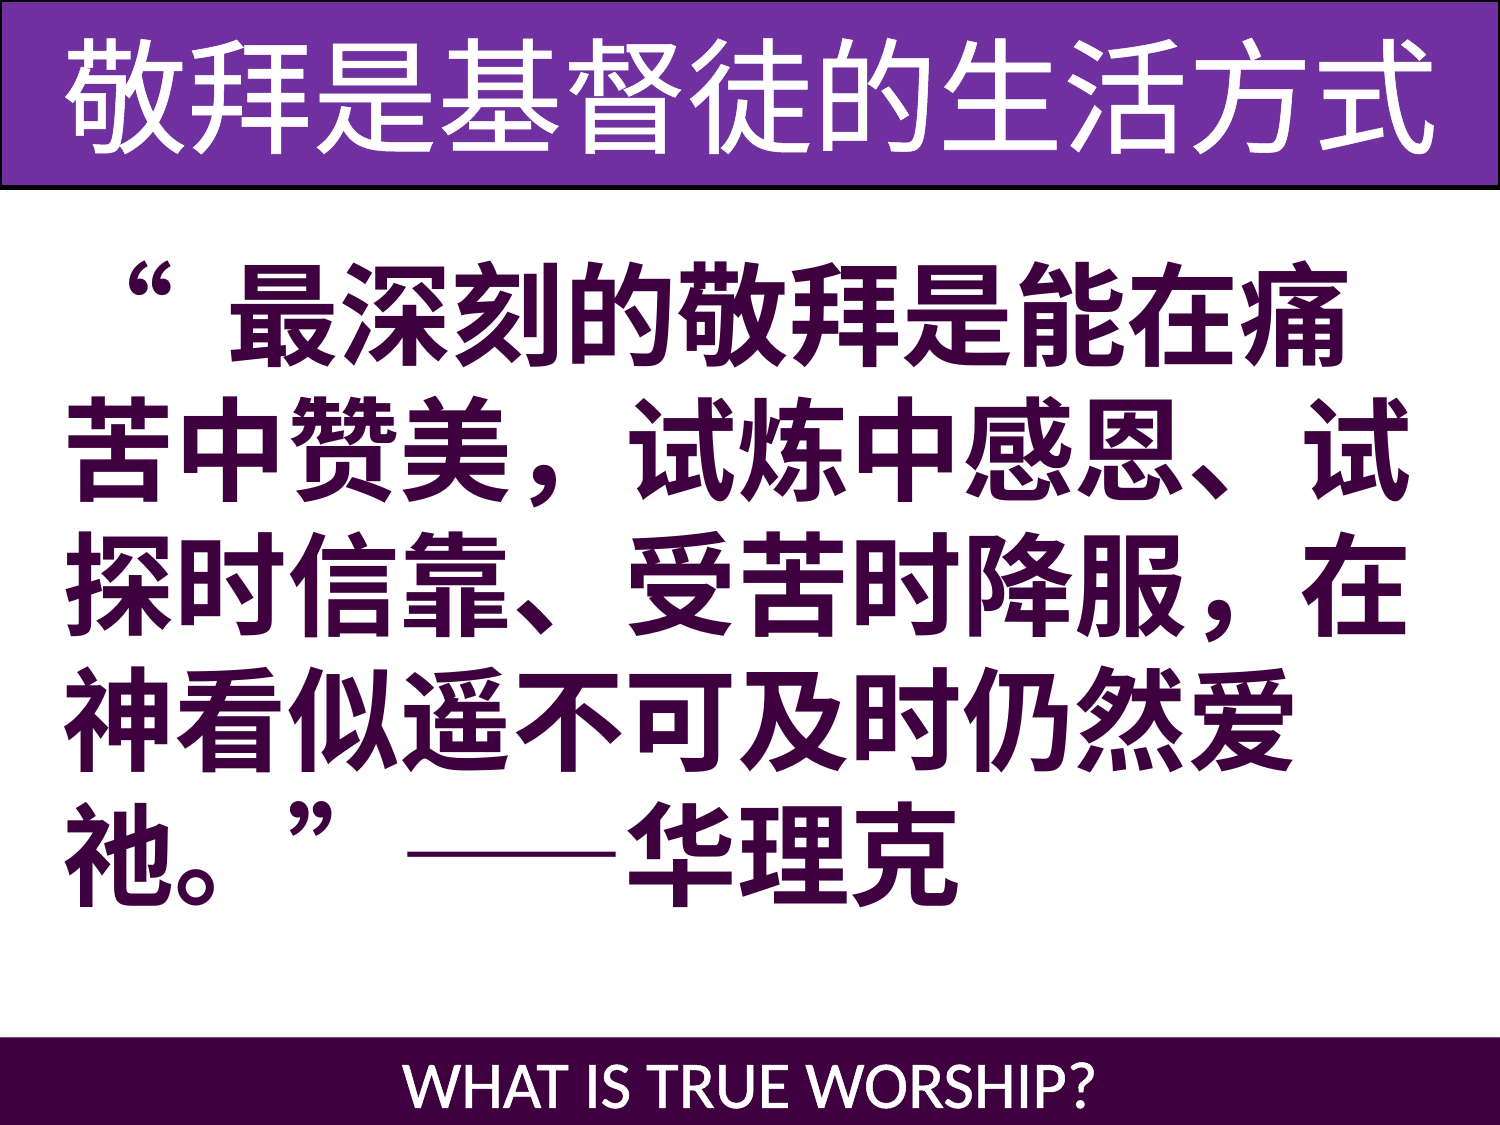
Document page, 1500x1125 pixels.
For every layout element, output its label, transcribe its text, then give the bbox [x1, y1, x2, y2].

text_box “ 最深刻的敬拜是能在痛苦中赞美，试炼中感恩、试探时信靠、受苦时降服，在神看似遥不可及时仍然爱祂。”——华理克 [37, 237, 1438, 928]
text_box WHAT IS TRUE WORSHIP? [0, 1037, 1500, 1125]
text_box 敬拜是基督徒的生活方式 [0, 0, 1500, 190]
